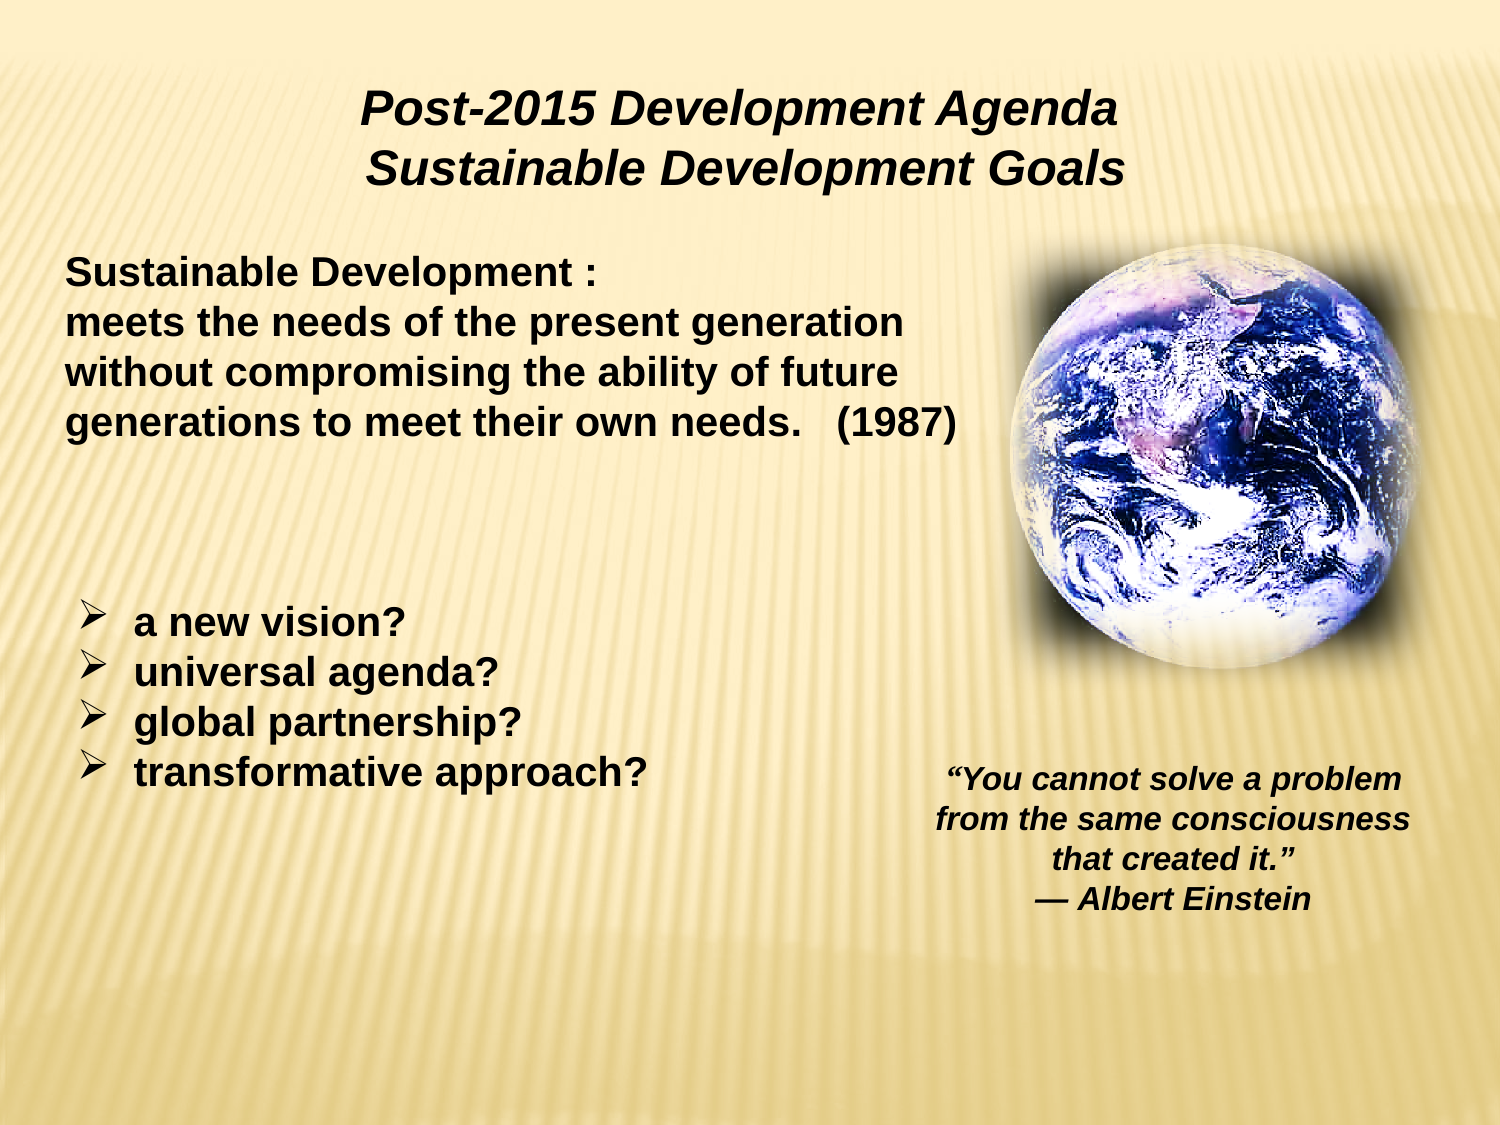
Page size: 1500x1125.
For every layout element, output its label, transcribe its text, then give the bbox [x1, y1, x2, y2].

text_box “You cannot solve a problem from the same consciousness that created it.” — Albert Einstein [900, 749, 1447, 925]
text_box a new vision? universal agenda? global partnership? transformative approach? [62, 587, 1119, 803]
text_box Sustainable Development : meets the needs of the present generation without compromising the ability of future generations to meet their own needs. (1987) [50, 237, 978, 498]
text_box Post-2015 Development Agenda Sustainable Development Goals [62, 67, 1431, 203]
picture [987, 224, 1448, 693]
